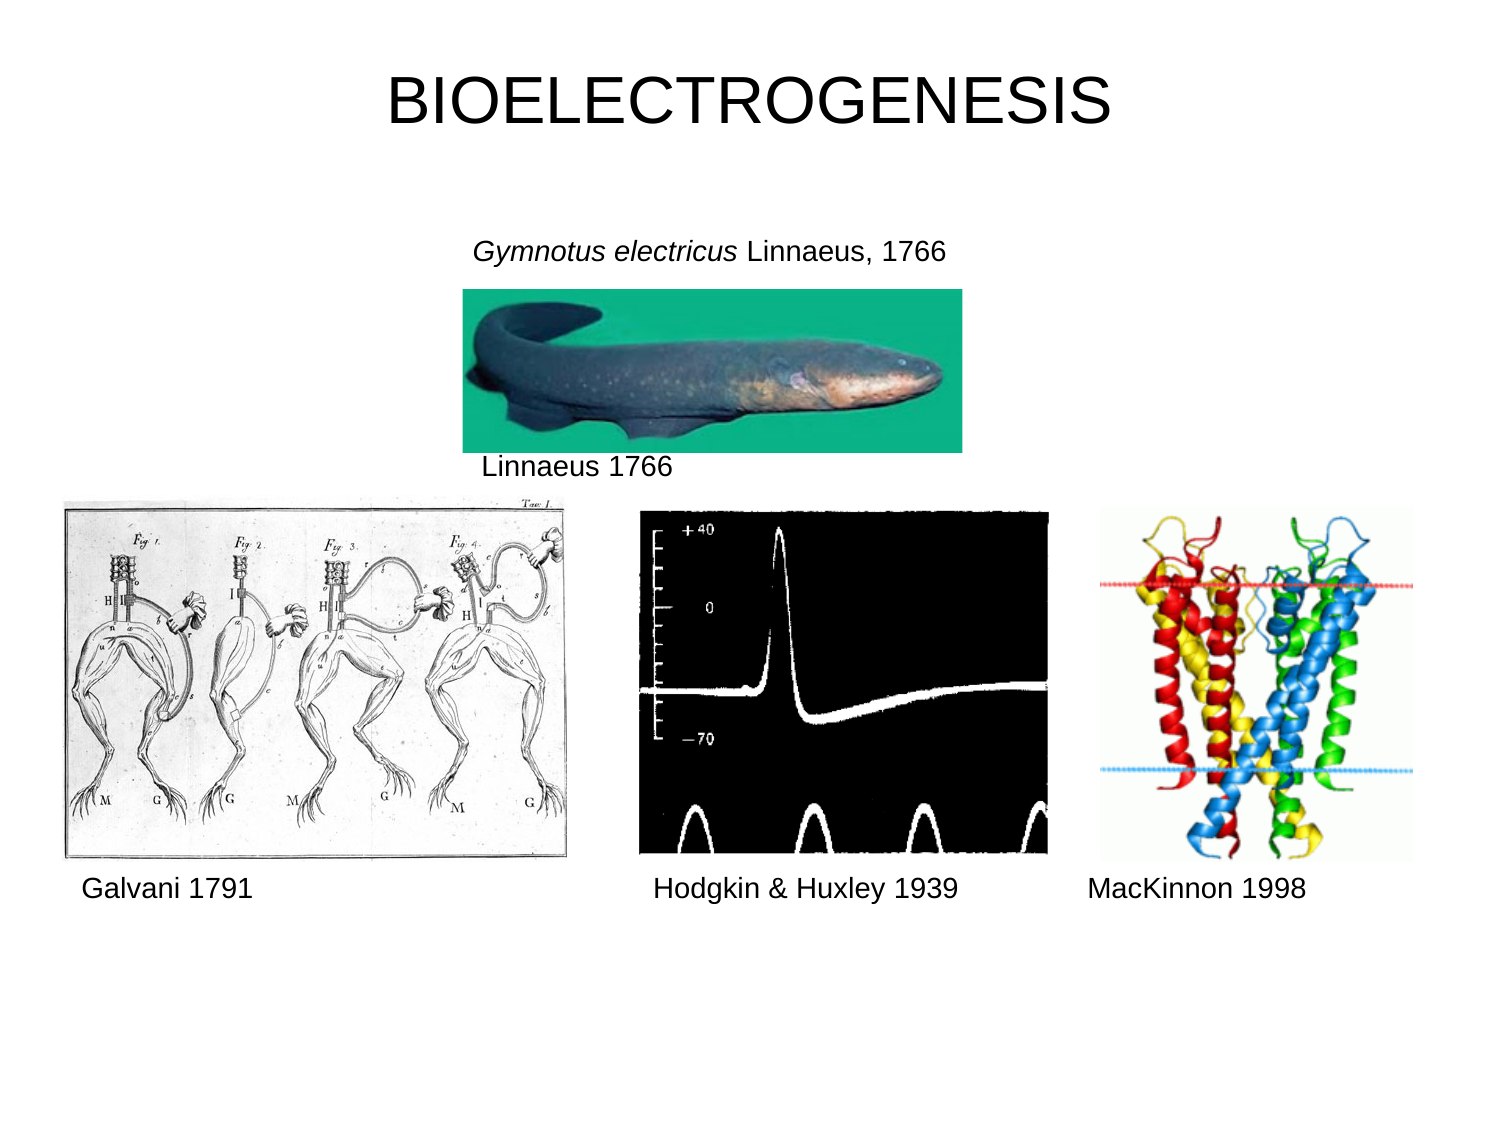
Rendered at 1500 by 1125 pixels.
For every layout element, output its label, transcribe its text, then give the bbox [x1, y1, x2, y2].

picture [462, 289, 963, 453]
text_box Linnaeus 1766 [466, 460, 689, 490]
text_box Galvani 1791 [66, 870, 269, 912]
text_box MacKinnon 1998 [1072, 861, 1322, 912]
picture [62, 495, 567, 863]
text_box BIOELECTROGENESIS [74, 49, 1425, 145]
text_box Hodgkin & Huxley 1939 [638, 883, 974, 912]
text_box Gymnotus electricus Linnaeus, 1766 [457, 224, 962, 275]
picture [1099, 507, 1413, 863]
picture [621, 495, 1076, 875]
